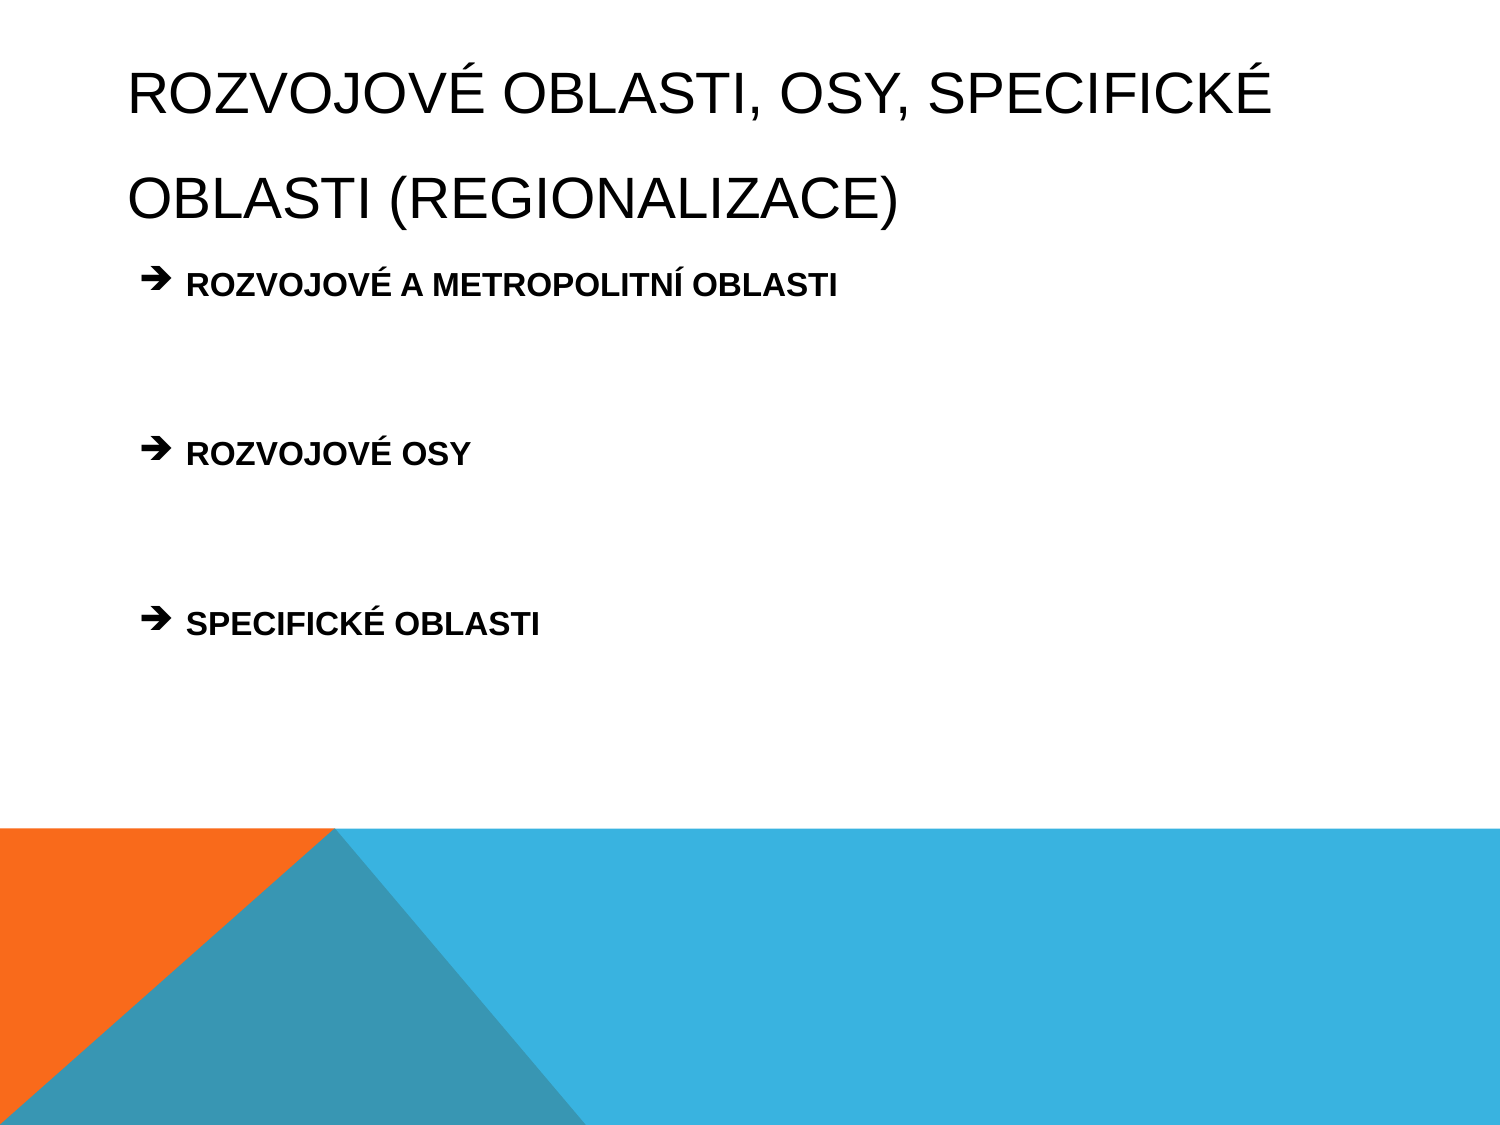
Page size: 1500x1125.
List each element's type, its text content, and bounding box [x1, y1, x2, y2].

list ROZVOJOVÉ A METROPOLITNÍ OBLASTI ROZVOJOVÉ OSY SPECIFICKÉ OBLASTI [123, 255, 1436, 843]
title rozvojové oblasti, osy, specifické oblasti (regionalizace) [112, 19, 1369, 232]
